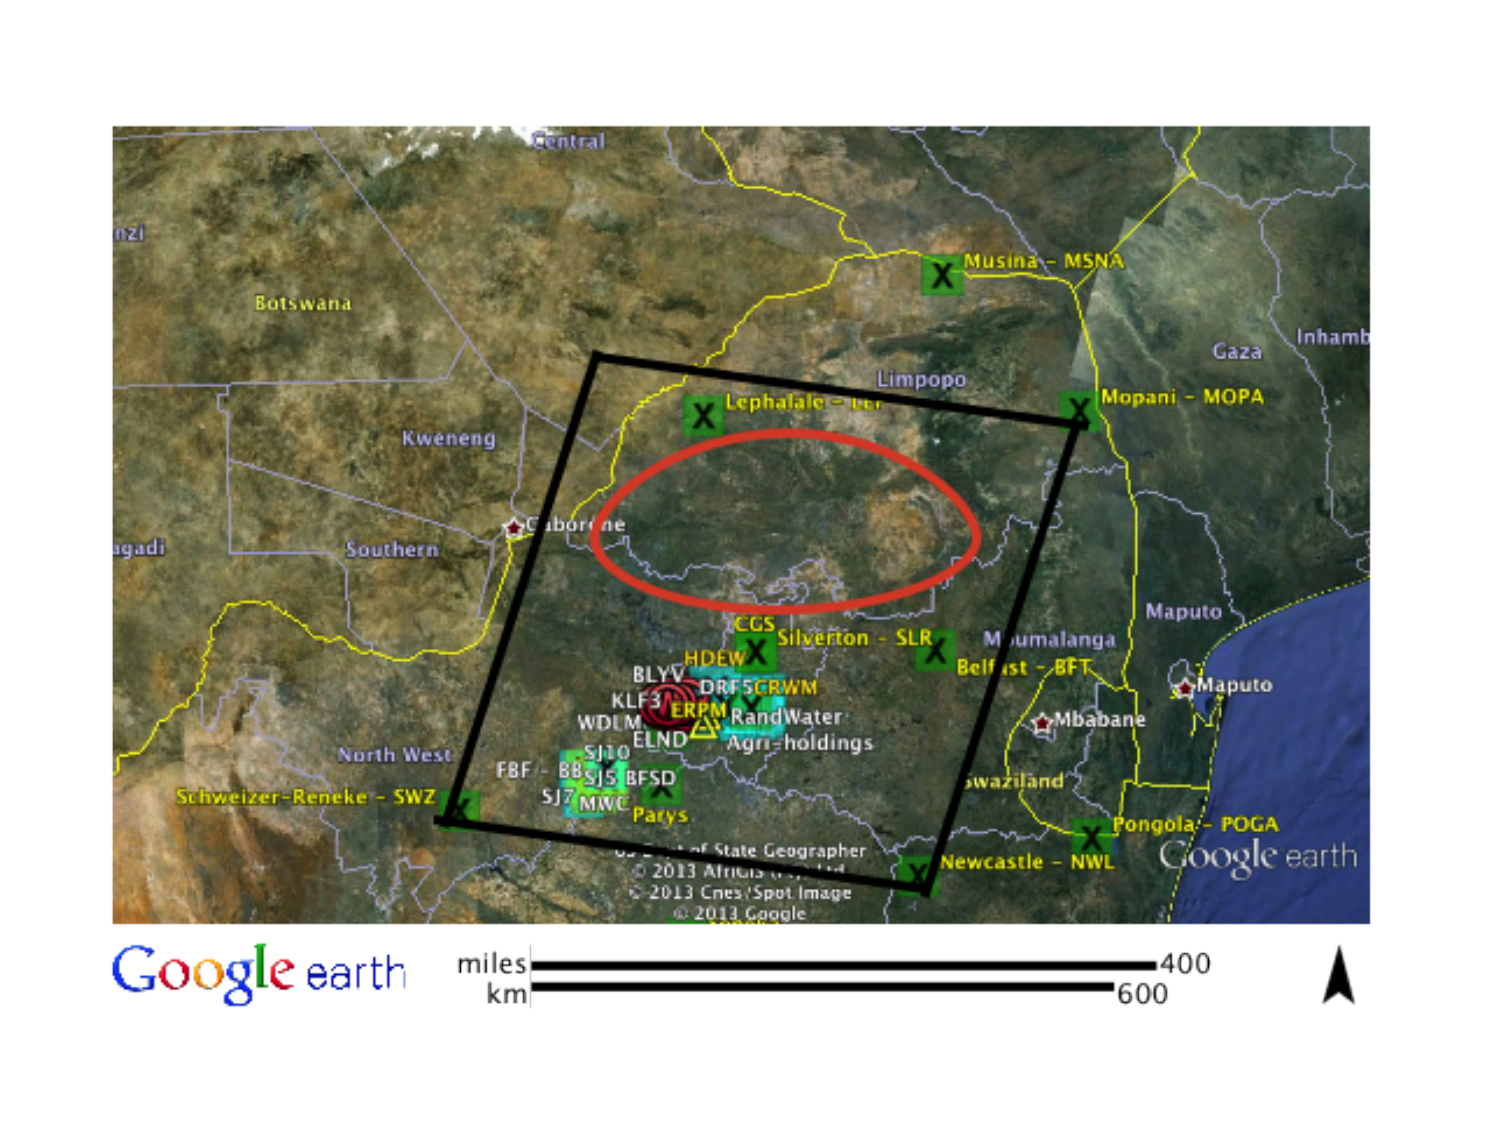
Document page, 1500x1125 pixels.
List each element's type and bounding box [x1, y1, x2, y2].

picture [28, 44, 1455, 1052]
